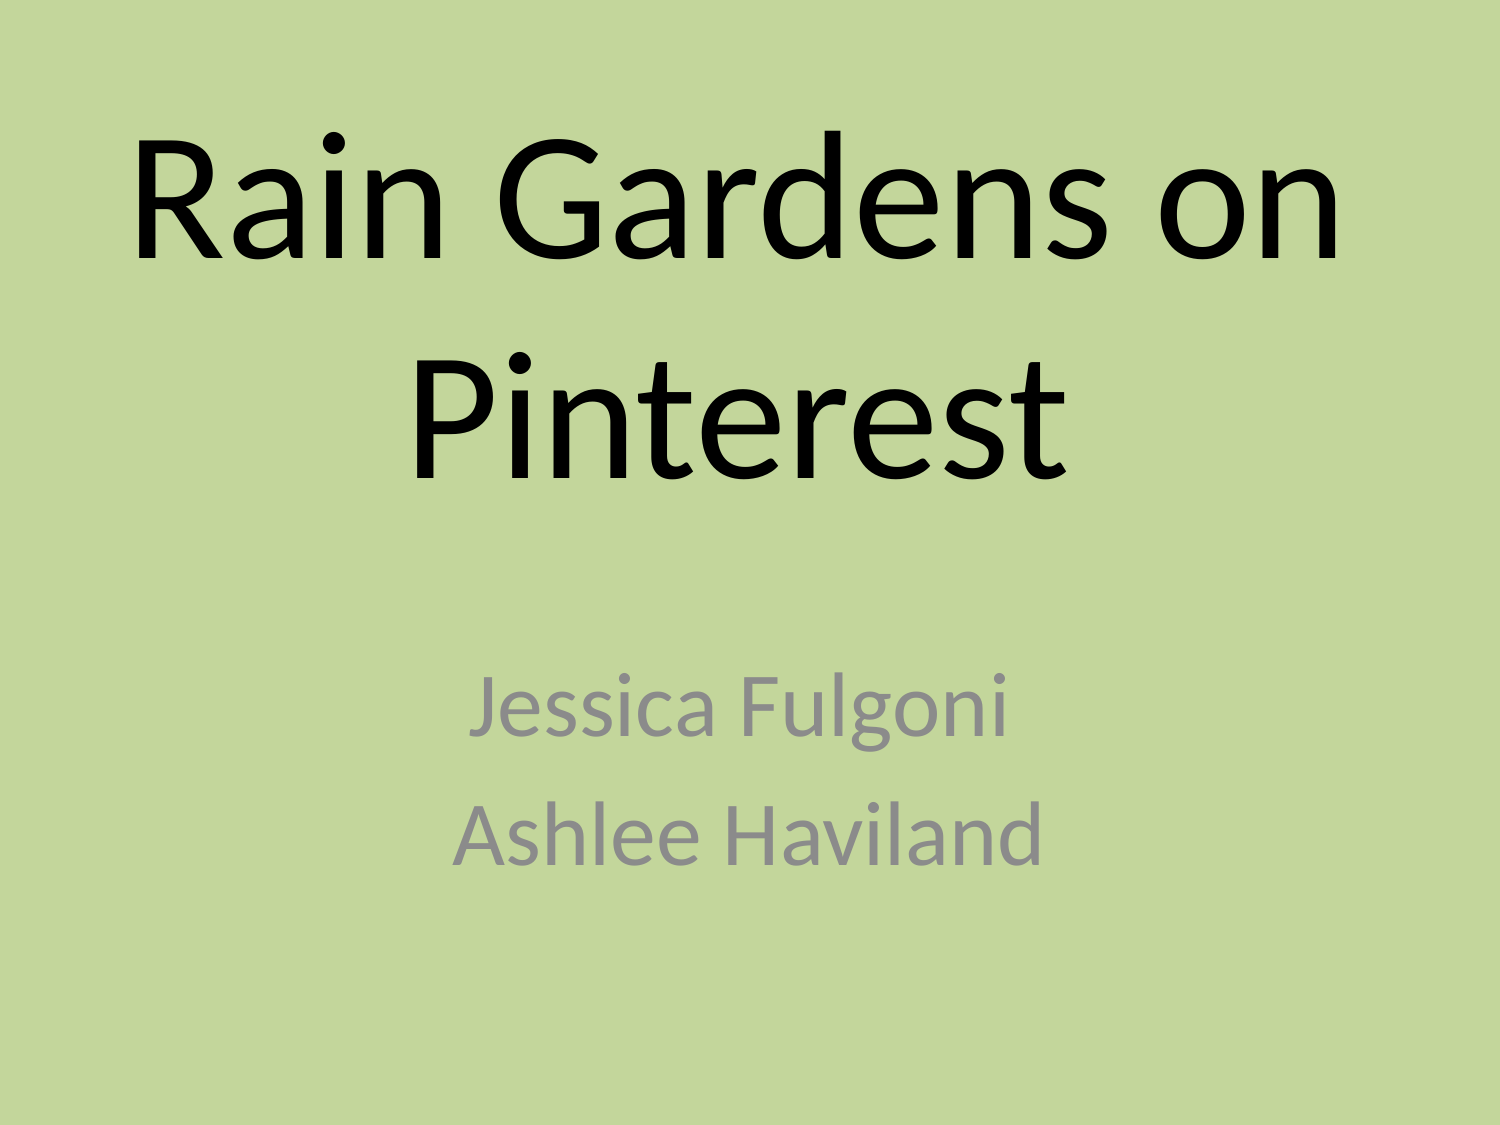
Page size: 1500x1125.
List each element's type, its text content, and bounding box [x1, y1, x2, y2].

subtitle Jessica Fulgoni Ashlee Haviland [225, 637, 1275, 925]
title Rain Gardens on Pinterest [99, 174, 1375, 417]
